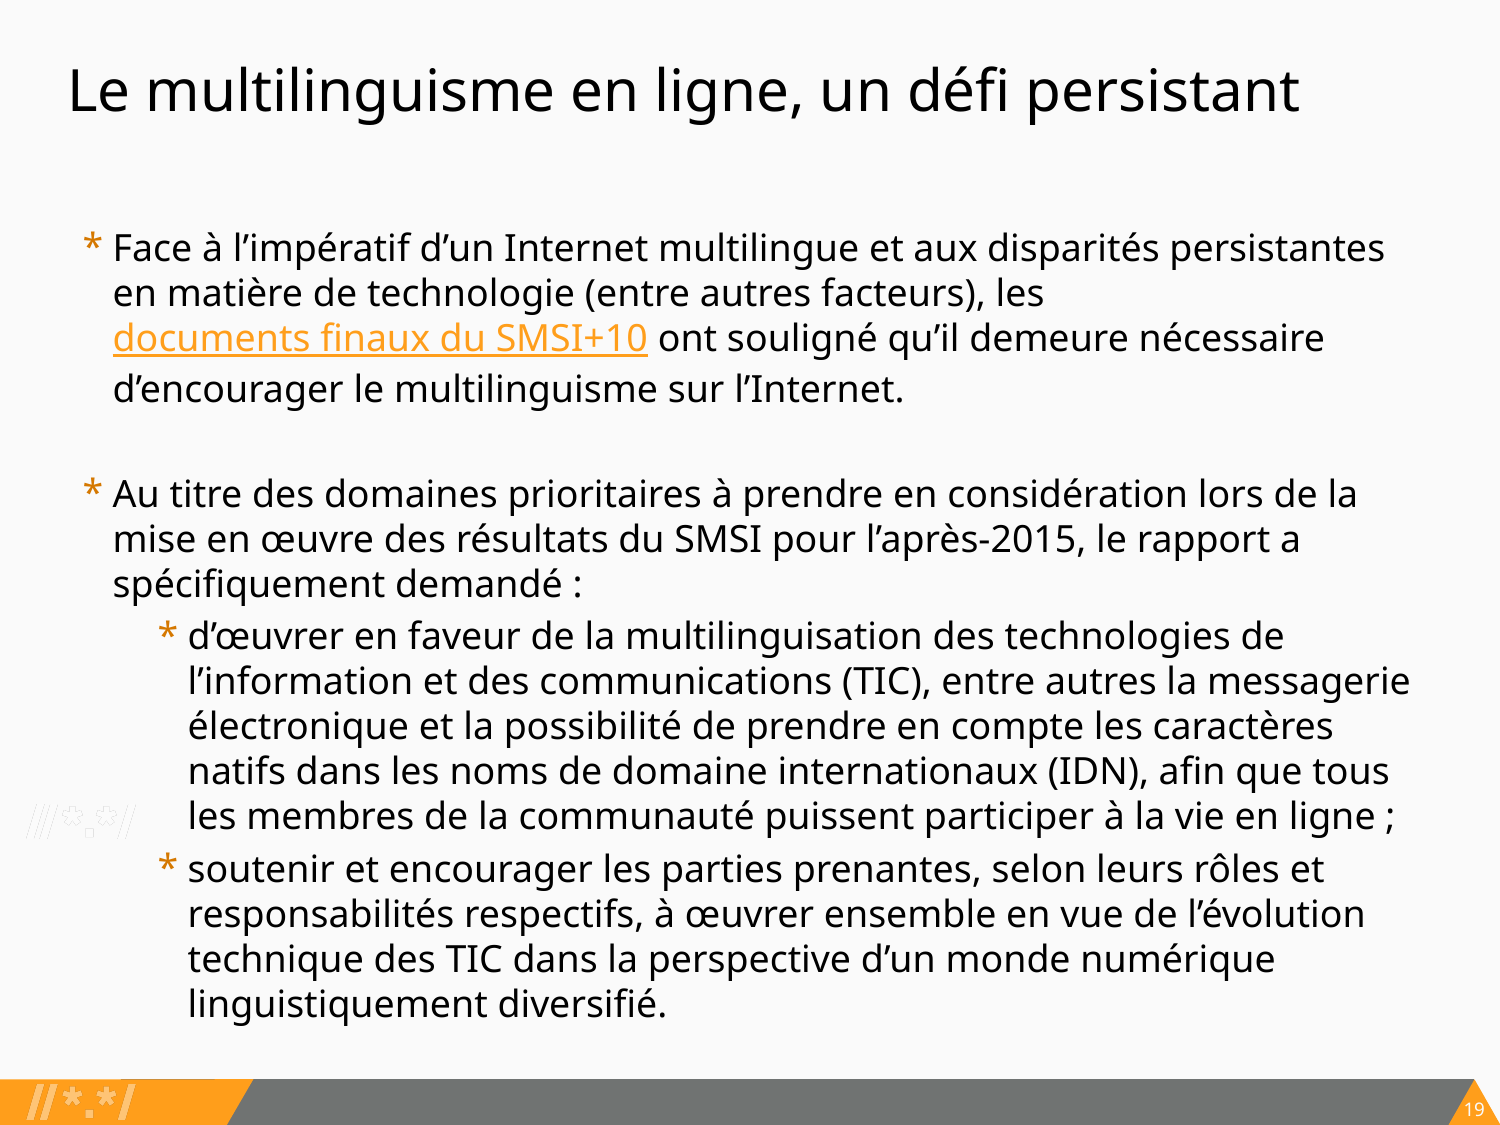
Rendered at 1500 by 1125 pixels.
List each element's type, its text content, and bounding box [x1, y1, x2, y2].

title Le multilinguisme en ligne, un défi persistant [52, 45, 1448, 233]
list Face à l’impératif d’un Internet multilingue et aux disparités persistantes en matière de technologie (entre autres facteurs), les documents finaux du SMSI+10 ont souligné qu’il demeure nécessaire d’encourager le multilinguisme sur l’Internet. Au titre des domaines prioritaires à prendre en considération lors de la mise en œuvre des résultats du SMSI pour l’après-2015, le rapport a spécifiquement demandé : d’œuvrer en faveur de la multilinguisation des technologies de l’information et des communications (TIC), entre autres la messagerie électronique et la possibilité de prendre en compte les caractères natifs dans les noms de domaine internationaux (IDN), afin que tous les membres de la communauté puissent participer à la vie en ligne ; soutenir et encourager les parties prenantes, selon leurs rôles et responsabilités respectifs, à œuvrer ensemble en vue de l’évolution technique des TIC dans la perspective d’un monde numérique linguistiquement diversifié. [52, 216, 1439, 1033]
